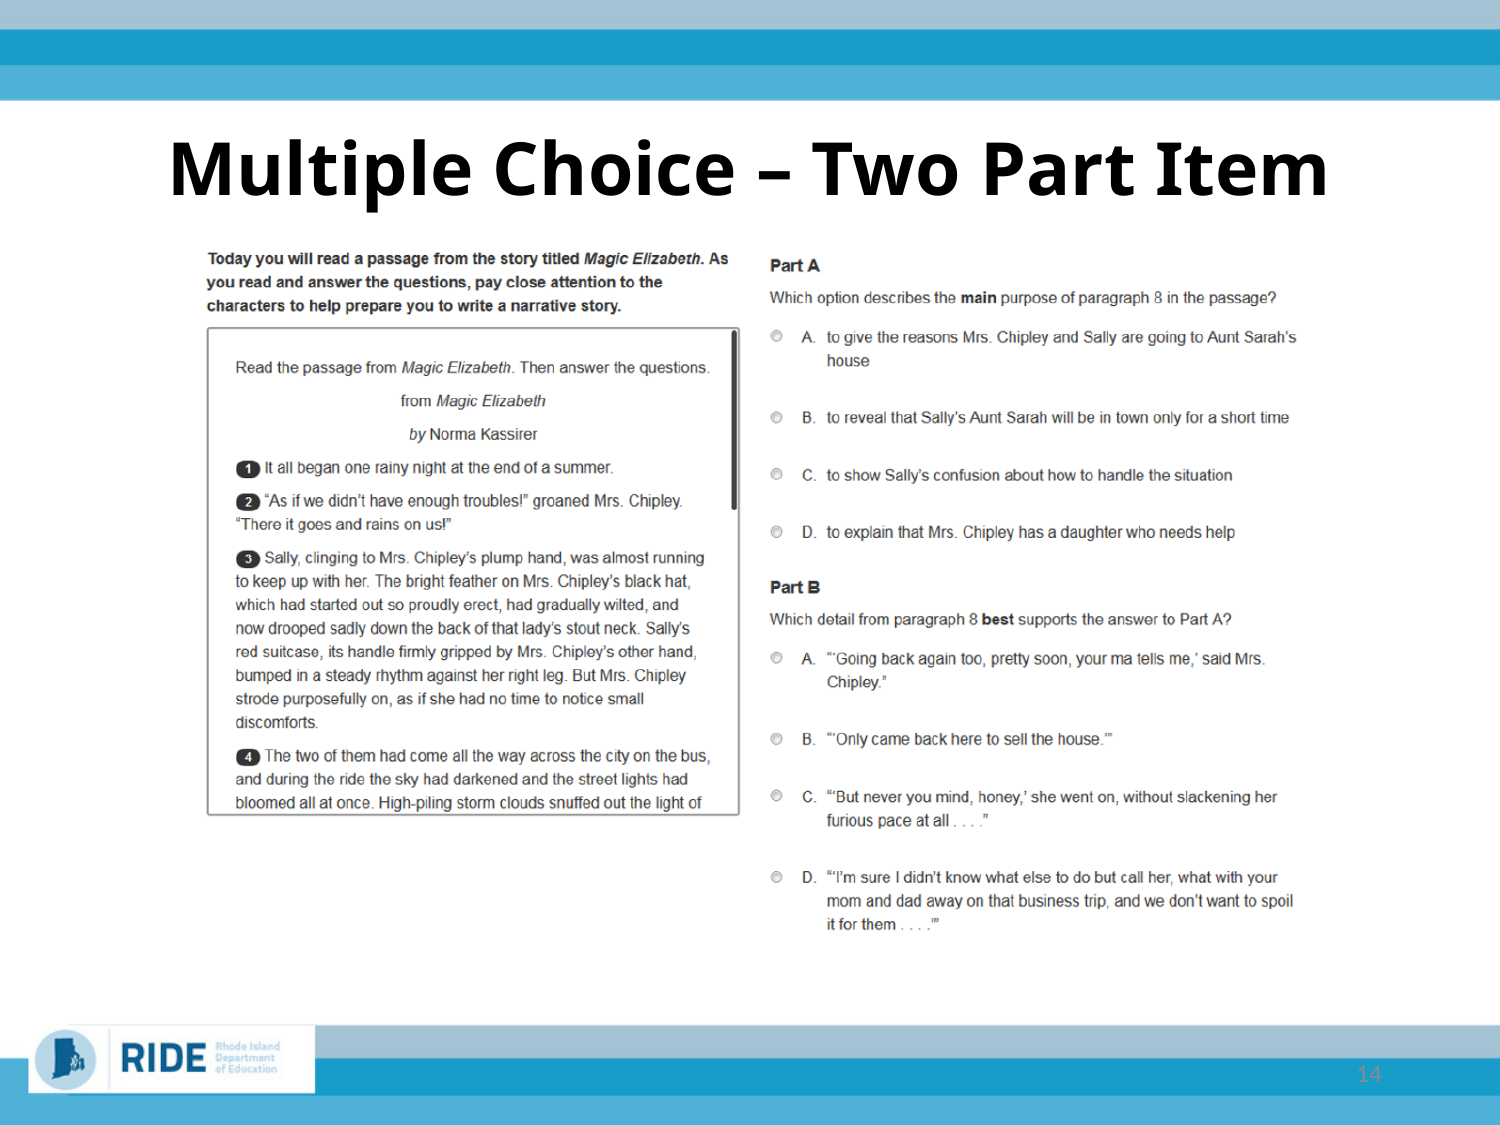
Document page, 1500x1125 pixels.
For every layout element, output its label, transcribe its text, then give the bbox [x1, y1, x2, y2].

slide_number 14 [1059, 1042, 1397, 1103]
title Multiple Choice – Two Part Item [103, 101, 1397, 244]
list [180, 243, 1319, 957]
picture [0, 0, 1500, 1125]
